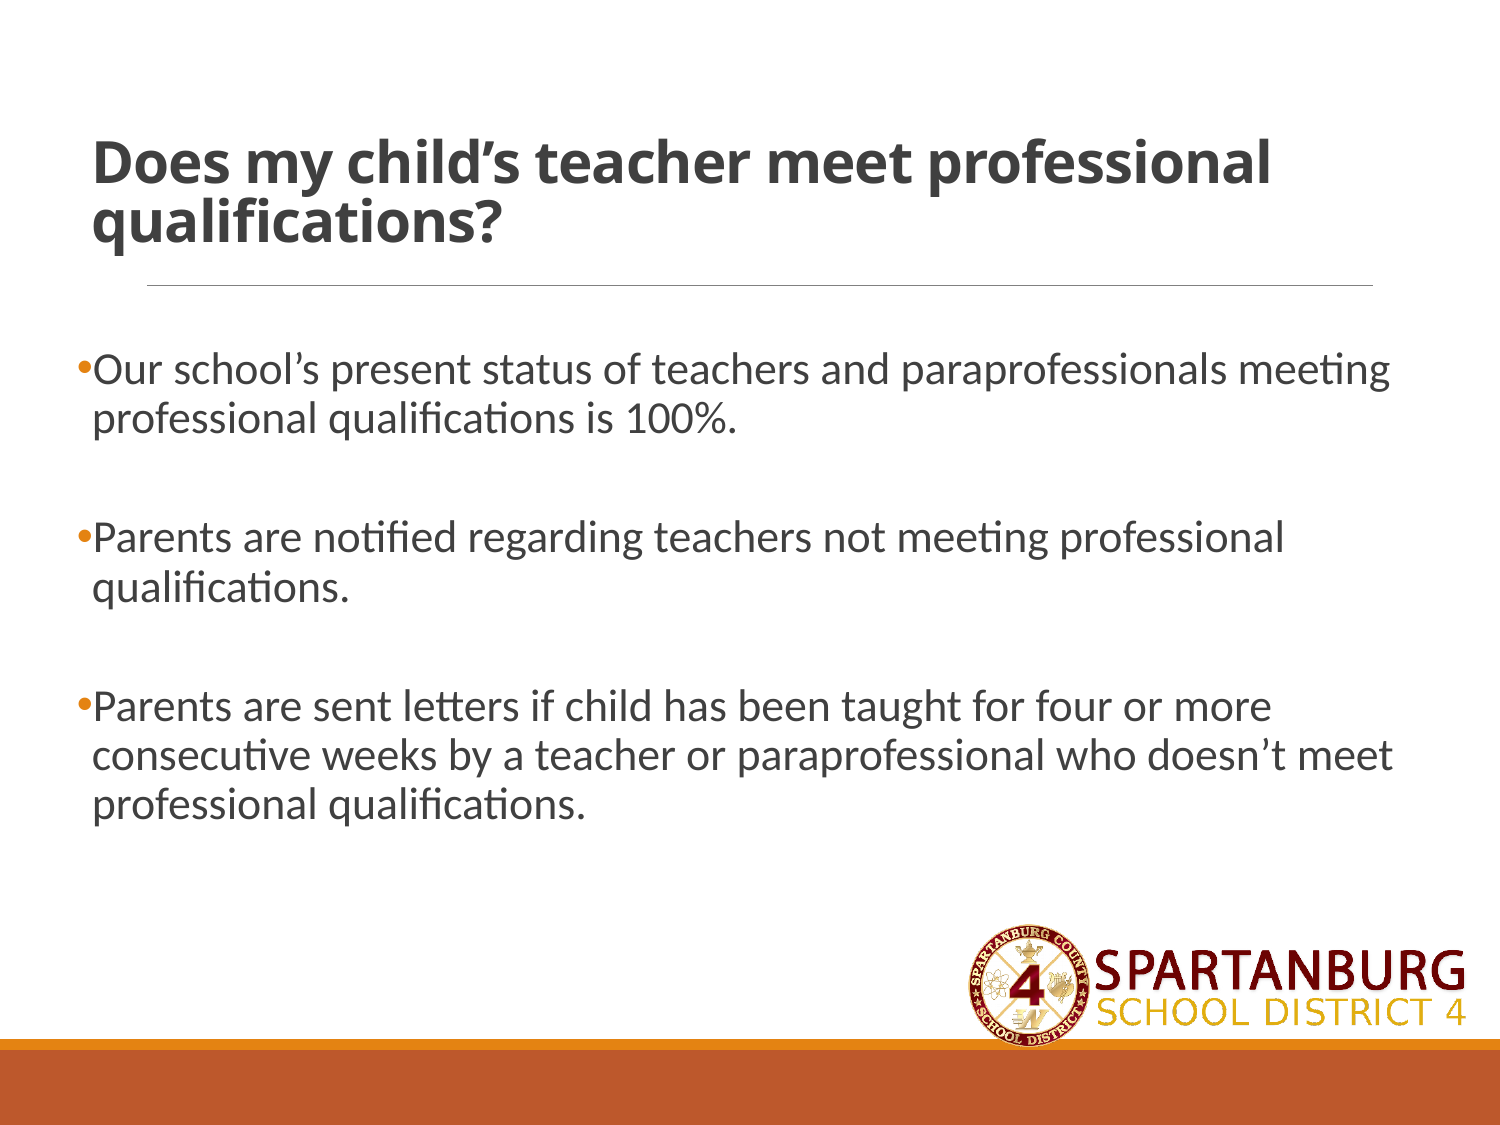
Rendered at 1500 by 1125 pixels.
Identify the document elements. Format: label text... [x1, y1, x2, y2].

picture [967, 924, 1500, 1048]
list Our school’s present status of teachers and paraprofessionals meeting professional qualifications is 100%. Parents are notified regarding teachers not meeting professional qualifications. Parents are sent letters if child has been taught for four or more consecutive weeks by a teacher or paraprofessional who doesn’t meet professional qualifications. [76, 337, 1413, 888]
title Does my child’s teacher meet professional qualifications? [76, 75, 1441, 263]
